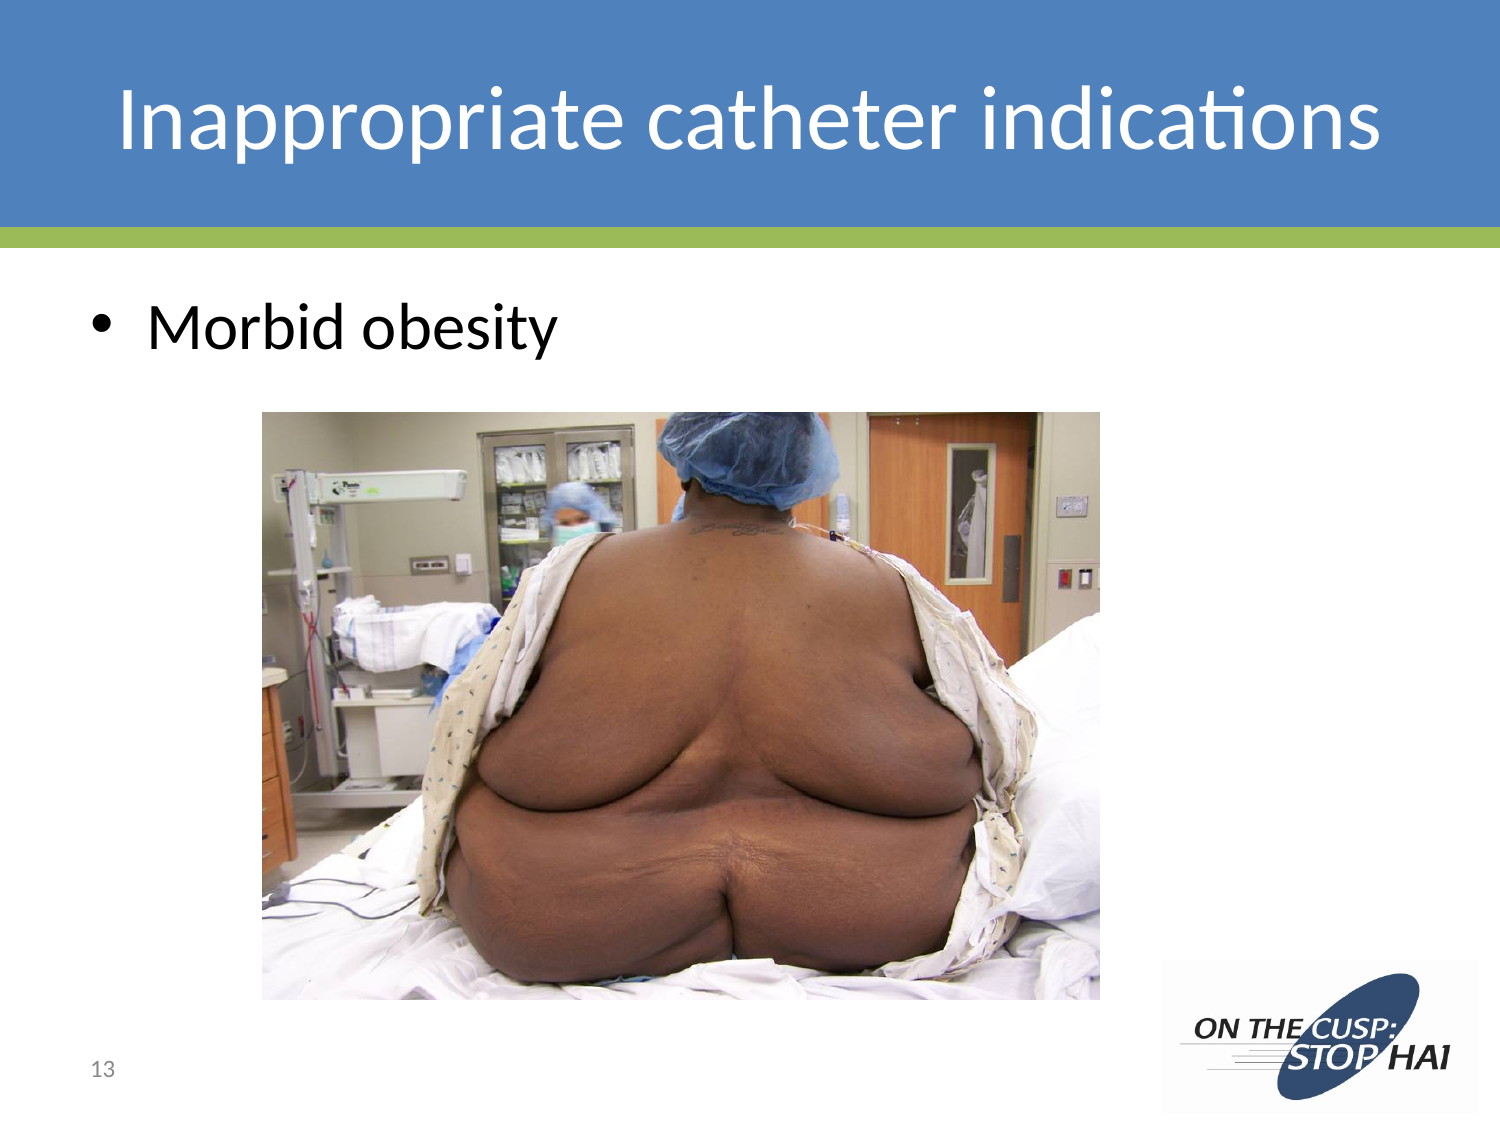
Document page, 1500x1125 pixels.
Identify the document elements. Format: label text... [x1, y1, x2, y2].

title Inappropriate catheter indications [0, 0, 1500, 225]
list Morbid obesity [75, 275, 1413, 950]
picture [1162, 960, 1478, 1114]
slide_number 13 [75, 1037, 425, 1098]
picture [262, 412, 1101, 1001]
